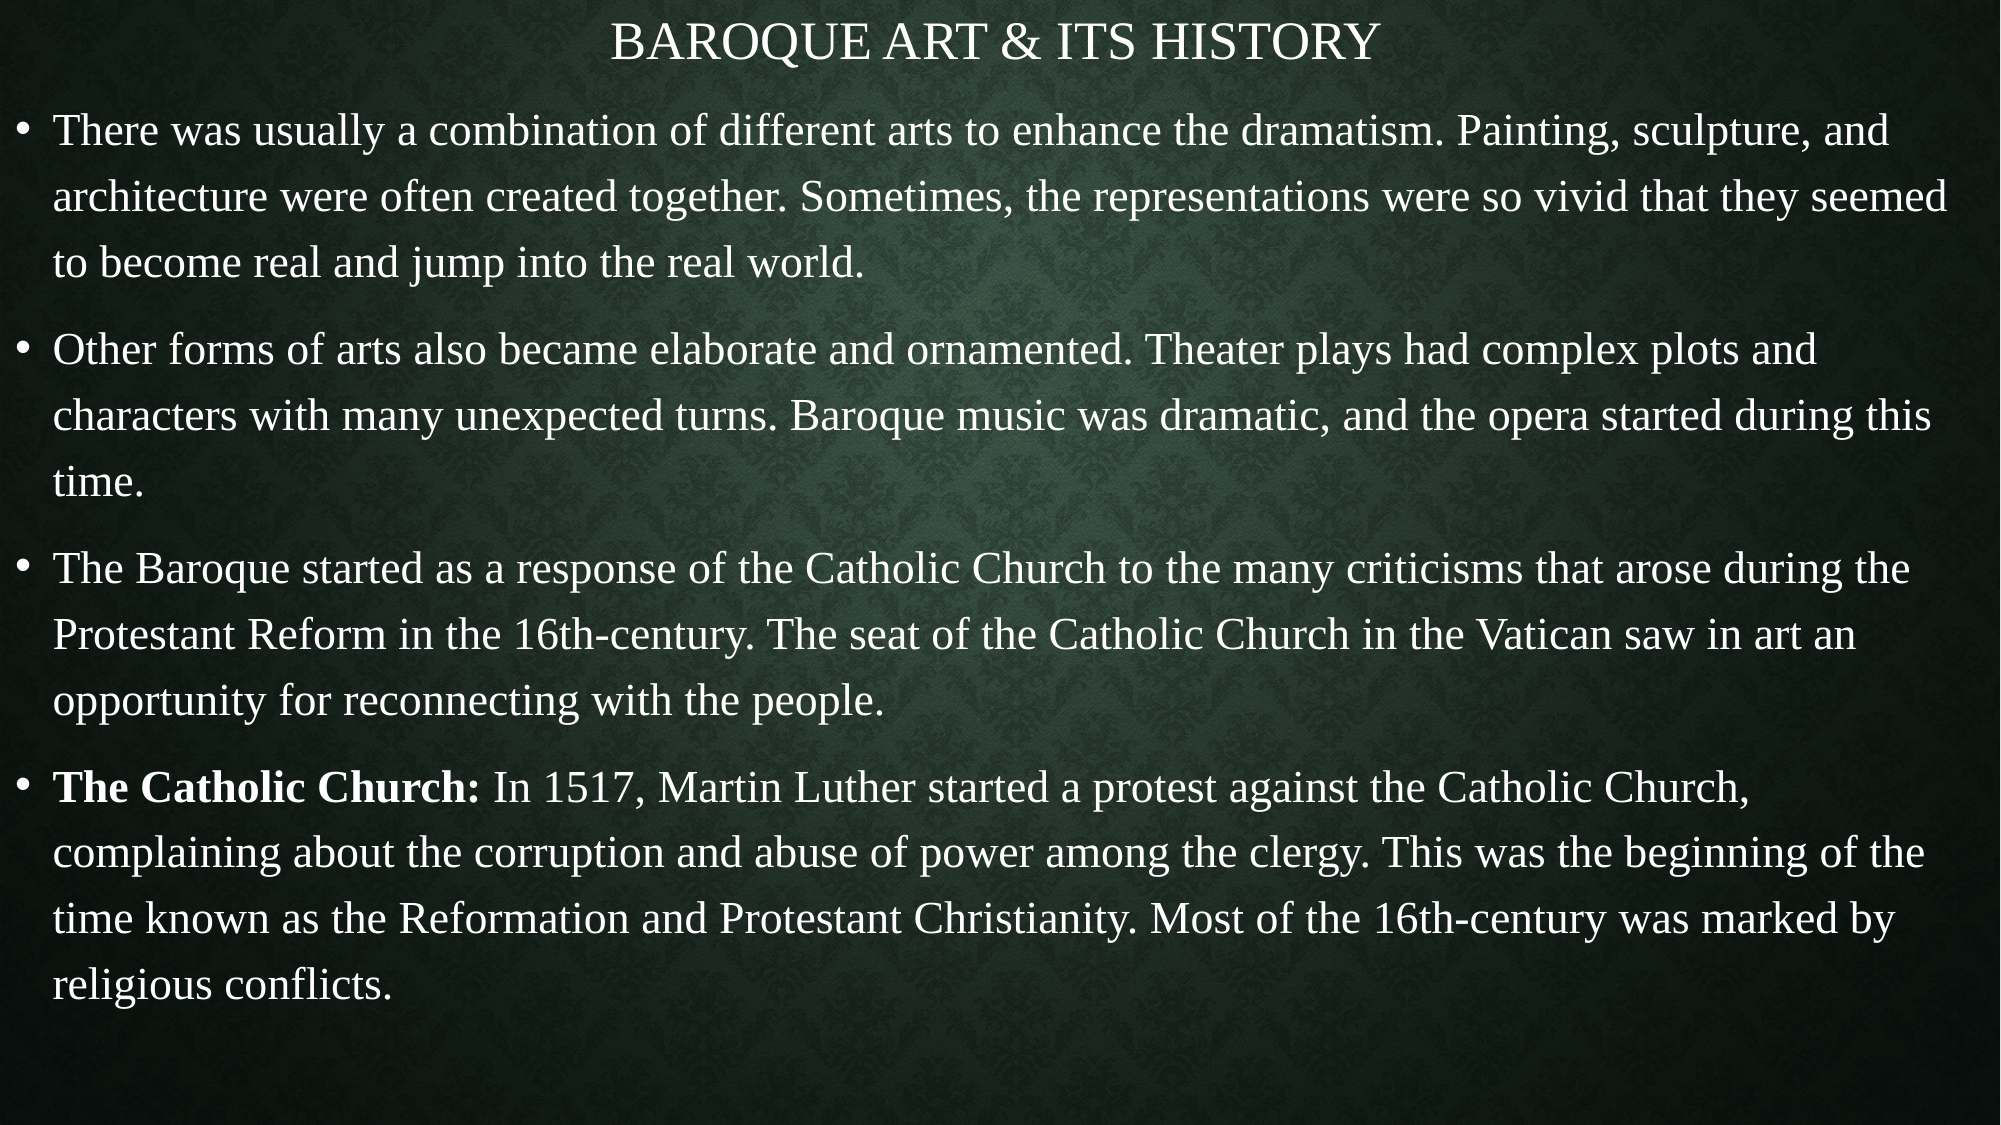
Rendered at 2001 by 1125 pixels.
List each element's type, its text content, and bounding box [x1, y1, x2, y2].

list There was usually a combination of different arts to enhance the dramatism. Painting, sculpture, and architecture were often created together. Sometimes, the representations were so vivid that they seemed to become real and jump into the real world. Other forms of arts also became elaborate and ornamented. Theater plays had complex plots and characters with many unexpected turns. Baroque music was dramatic, and the opera started during this time. The Baroque started as a response of the Catholic Church to the many criticisms that arose during the Protestant Reform in the 16th-century. The seat of the Catholic Church in the Vatican saw in art an opportunity for reconnecting with the people. The Catholic Church: In 1517, Martin Luther started a protest against the Catholic Church, complaining about the corruption and abuse of power among the clergy. This was the beginning of the time known as the Reformation and Protestant Christianity. Most of the 16th-century was marked by religious conflicts. [0, 81, 2000, 1092]
title Baroque art & its history [132, 4, 1862, 80]
